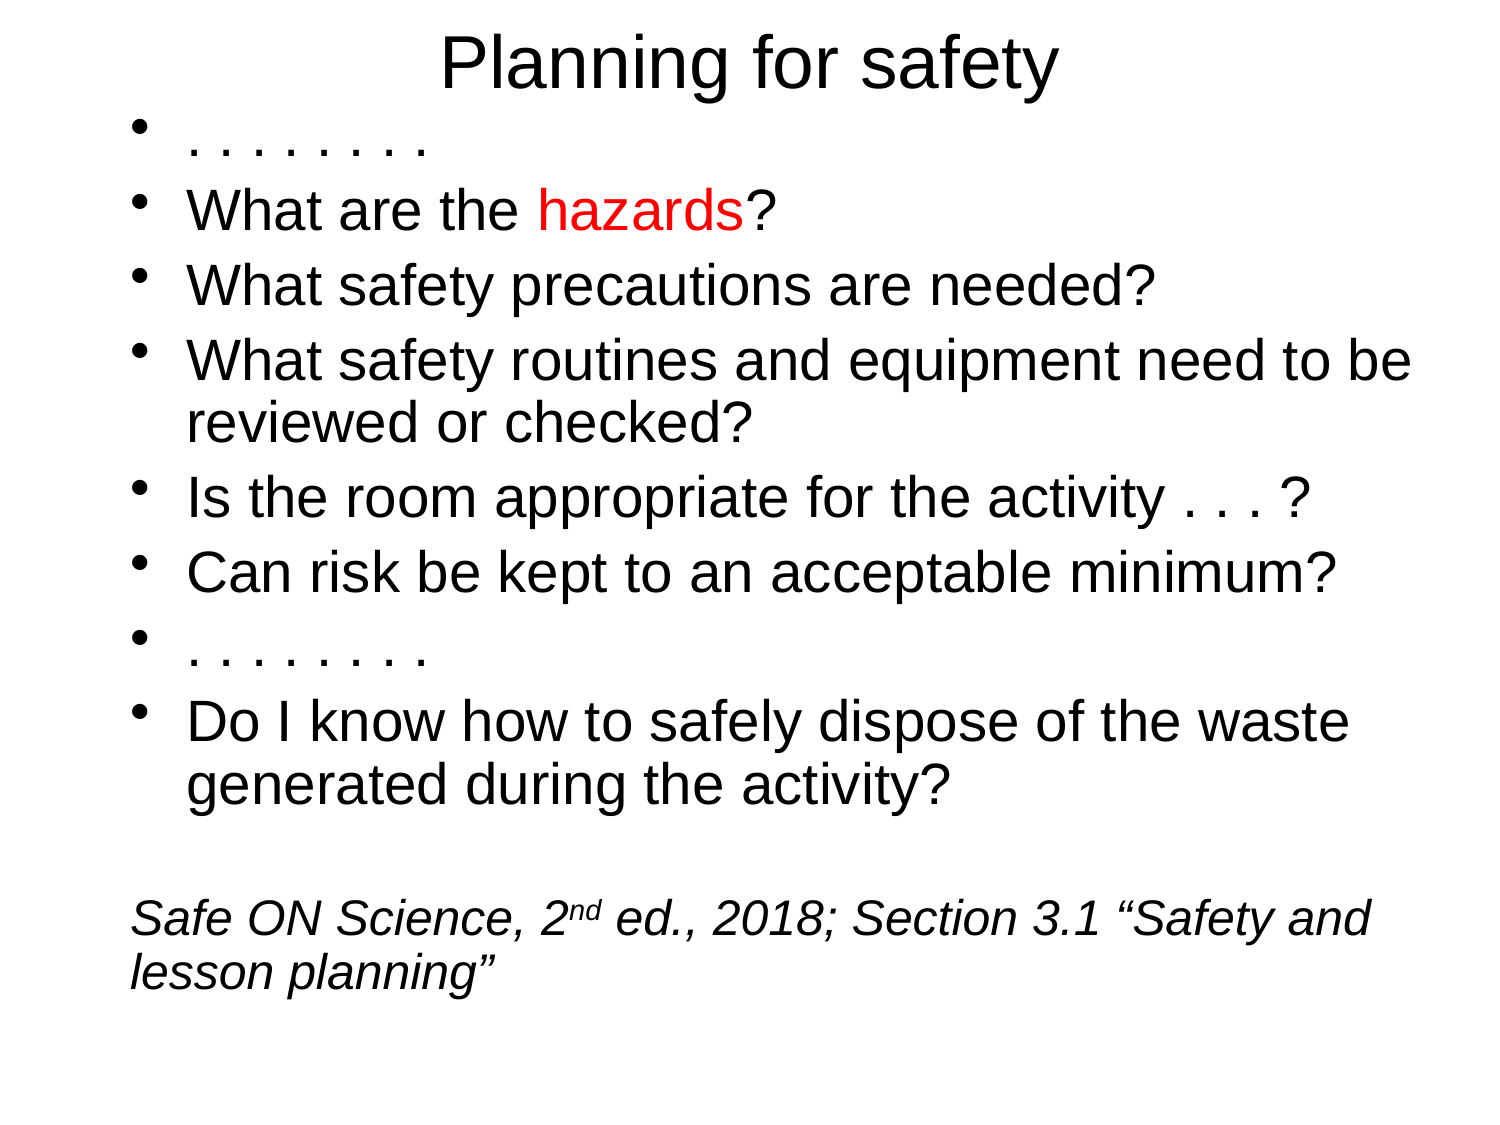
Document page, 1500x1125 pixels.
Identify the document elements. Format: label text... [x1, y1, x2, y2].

title Planning for safety [112, 4, 1388, 114]
list . . . . . . . . What are the hazards? What safety precautions are needed? What safety routines and equipment need to be reviewed or checked? Is the room appropriate for the activity . . . ? Can risk be kept to an acceptable minimum? . . . . . . . . Do I know how to safely dispose of the waste generated during the activity? Safe ON Science, 2nd ed., 2018; Section 3.1 “Safety and lesson planning” [115, 98, 1442, 1031]
